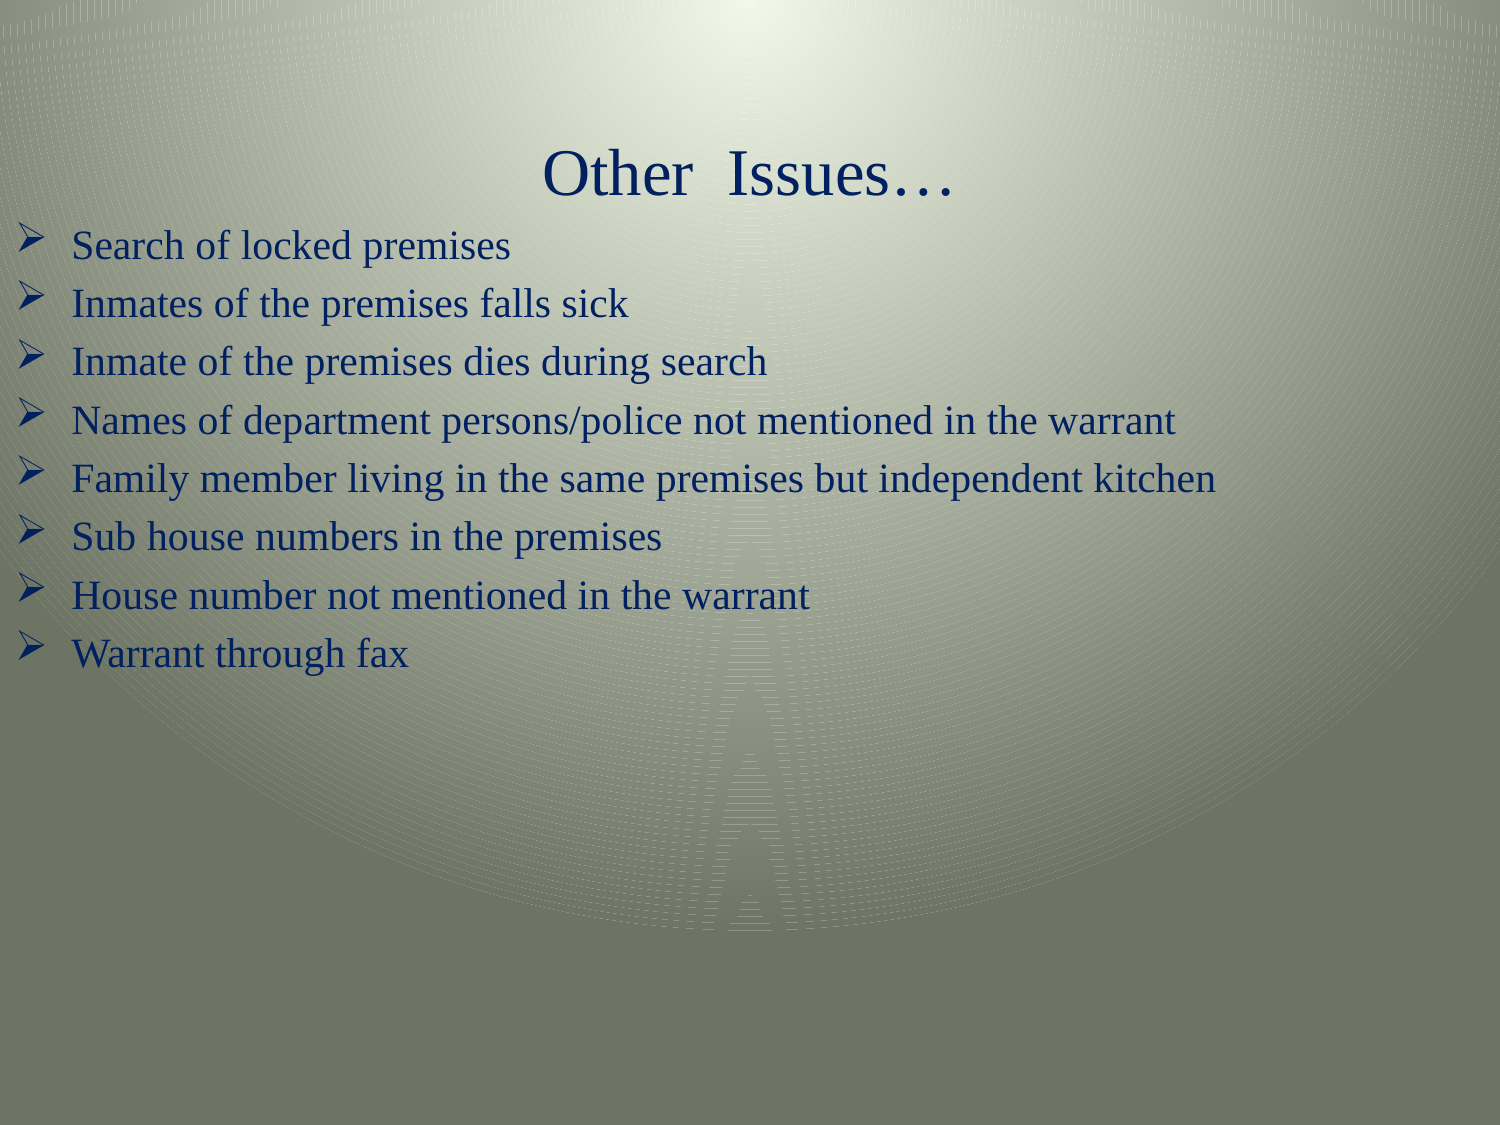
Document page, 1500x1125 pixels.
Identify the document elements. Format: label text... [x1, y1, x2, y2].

list Other Issues… Search of locked premises Inmates of the premises falls sick Inmate of the premises dies during search Names of department persons/police not mentioned in the warrant Family member living in the same premises but independent kitchen Sub house numbers in the premises House number not mentioned in the warrant Warrant through fax [0, 0, 1500, 1125]
